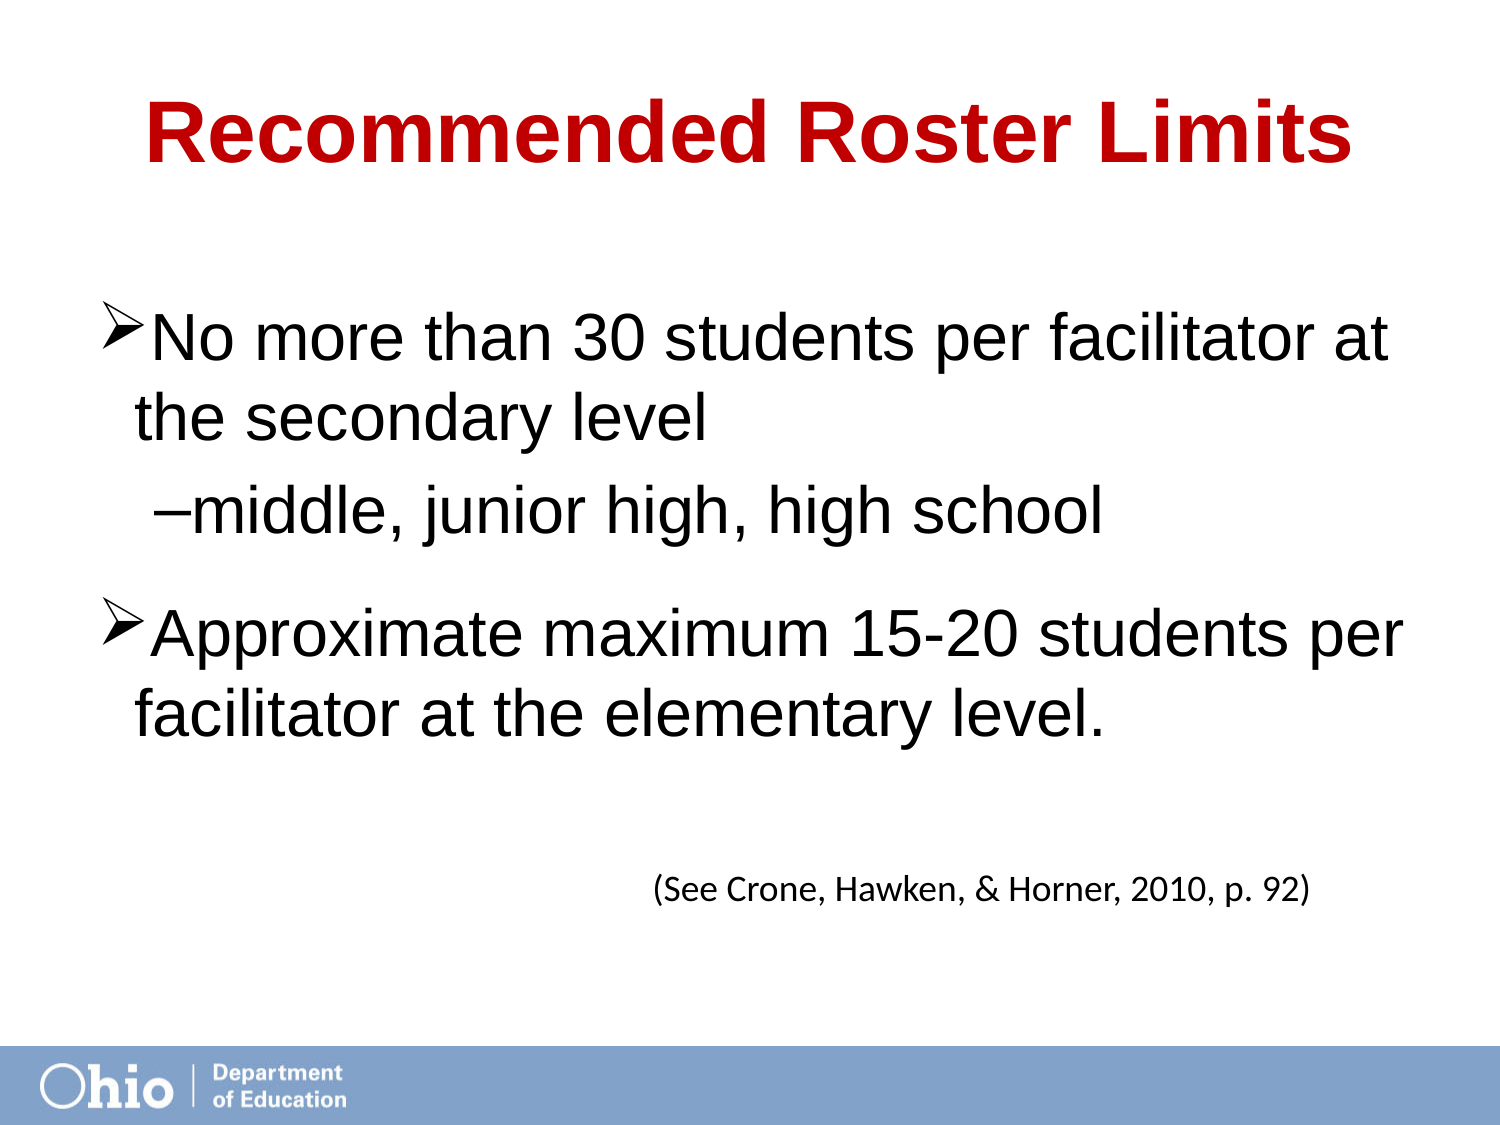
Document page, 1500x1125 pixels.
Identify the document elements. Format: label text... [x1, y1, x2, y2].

title Recommended Roster Limits [75, 75, 1425, 181]
list No more than 30 students per facilitator at the secondary level middle, junior high, high school Approximate maximum 15-20 students per facilitator at the elementary level. [97, 200, 1448, 943]
text_box (See Crone, Hawken, & Horner, 2010, p. 92) [637, 856, 1388, 961]
picture [0, 1046, 1500, 1125]
